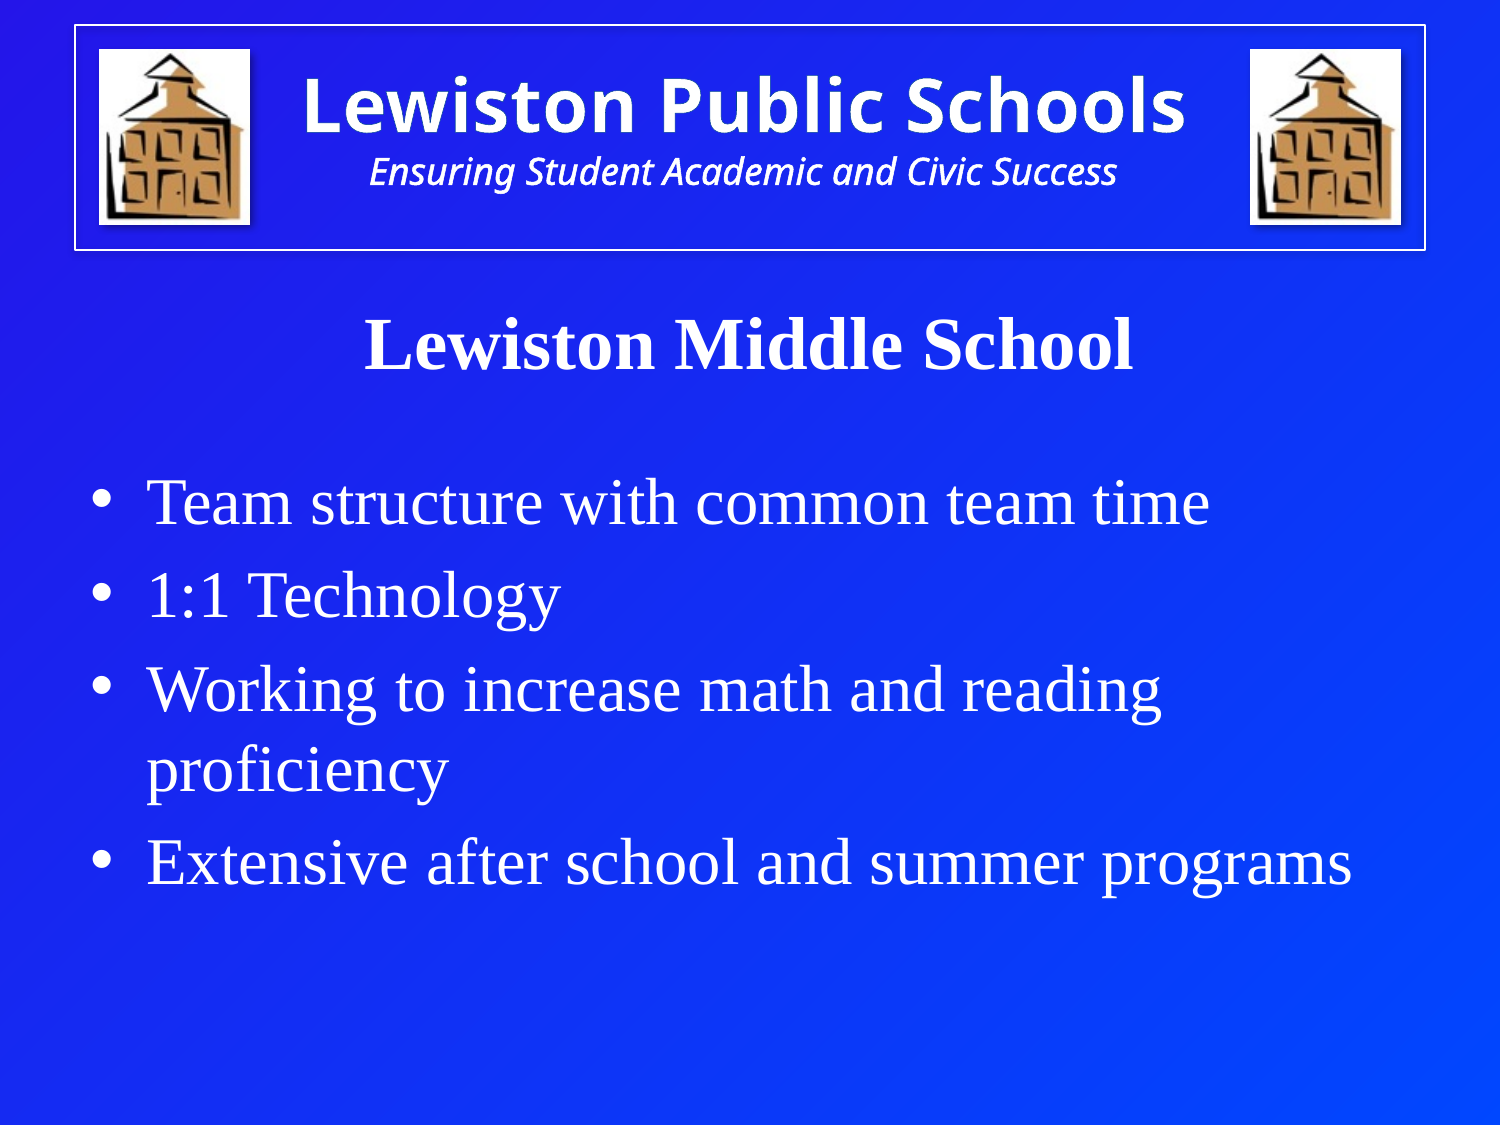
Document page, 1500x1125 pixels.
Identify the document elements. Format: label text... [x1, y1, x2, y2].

picture [99, 49, 250, 225]
text_box Lewiston Middle School [74, 287, 1425, 393]
picture [1250, 49, 1401, 225]
list Team structure with common team time 1:1 Technology Working to increase math and reading proficiency Extensive after school and summer programs [75, 450, 1425, 1050]
